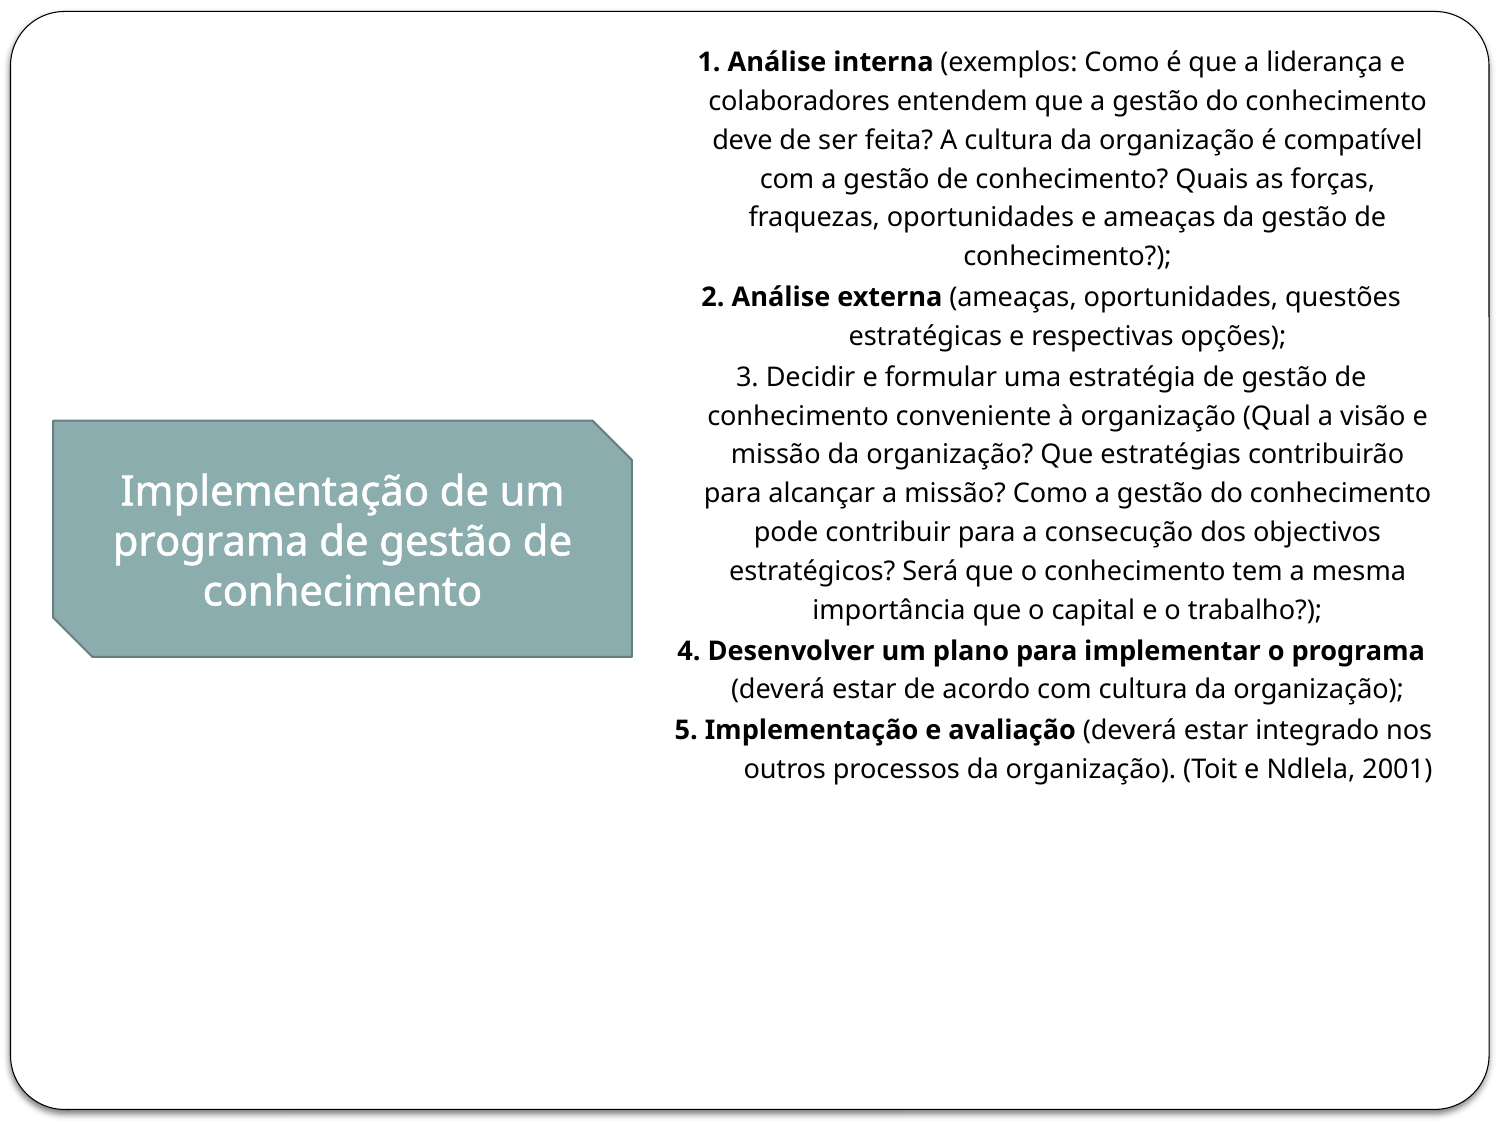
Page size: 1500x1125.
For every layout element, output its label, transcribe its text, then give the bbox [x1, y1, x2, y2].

text_box Implementação de um programa de gestão de conhecimento [52, 419, 633, 658]
list 1. Análise interna (exemplos: Como é que a liderança e colaboradores entendem que a gestão do conhecimento deve de ser feita? A cultura da organização é compatível com a gestão de conhecimento? Quais as forças, fraquezas, oportunidades e ameaças da gestão de conhecimento?); 2. Análise externa (ameaças, oportunidades, questões estratégicas e respectivas opções); 3. Decidir e formular uma estratégia de gestão de conhecimento conveniente à organização (Qual a visão e missão da organização? Que estratégias contribuirão para alcançar a missão? Como a gestão do conhecimento pode contribuir para a consecução dos objectivos estratégicos? Será que o conhecimento tem a mesma importância que o capital e o trabalho?); 4. Desenvolver um plano para implementar o programa (deverá estar de acordo com cultura da organização); 5. Implementação e avaliação (deverá estar integrado nos outros processos da organização). (Toit e Ndlela, 2001) [655, 30, 1447, 894]
